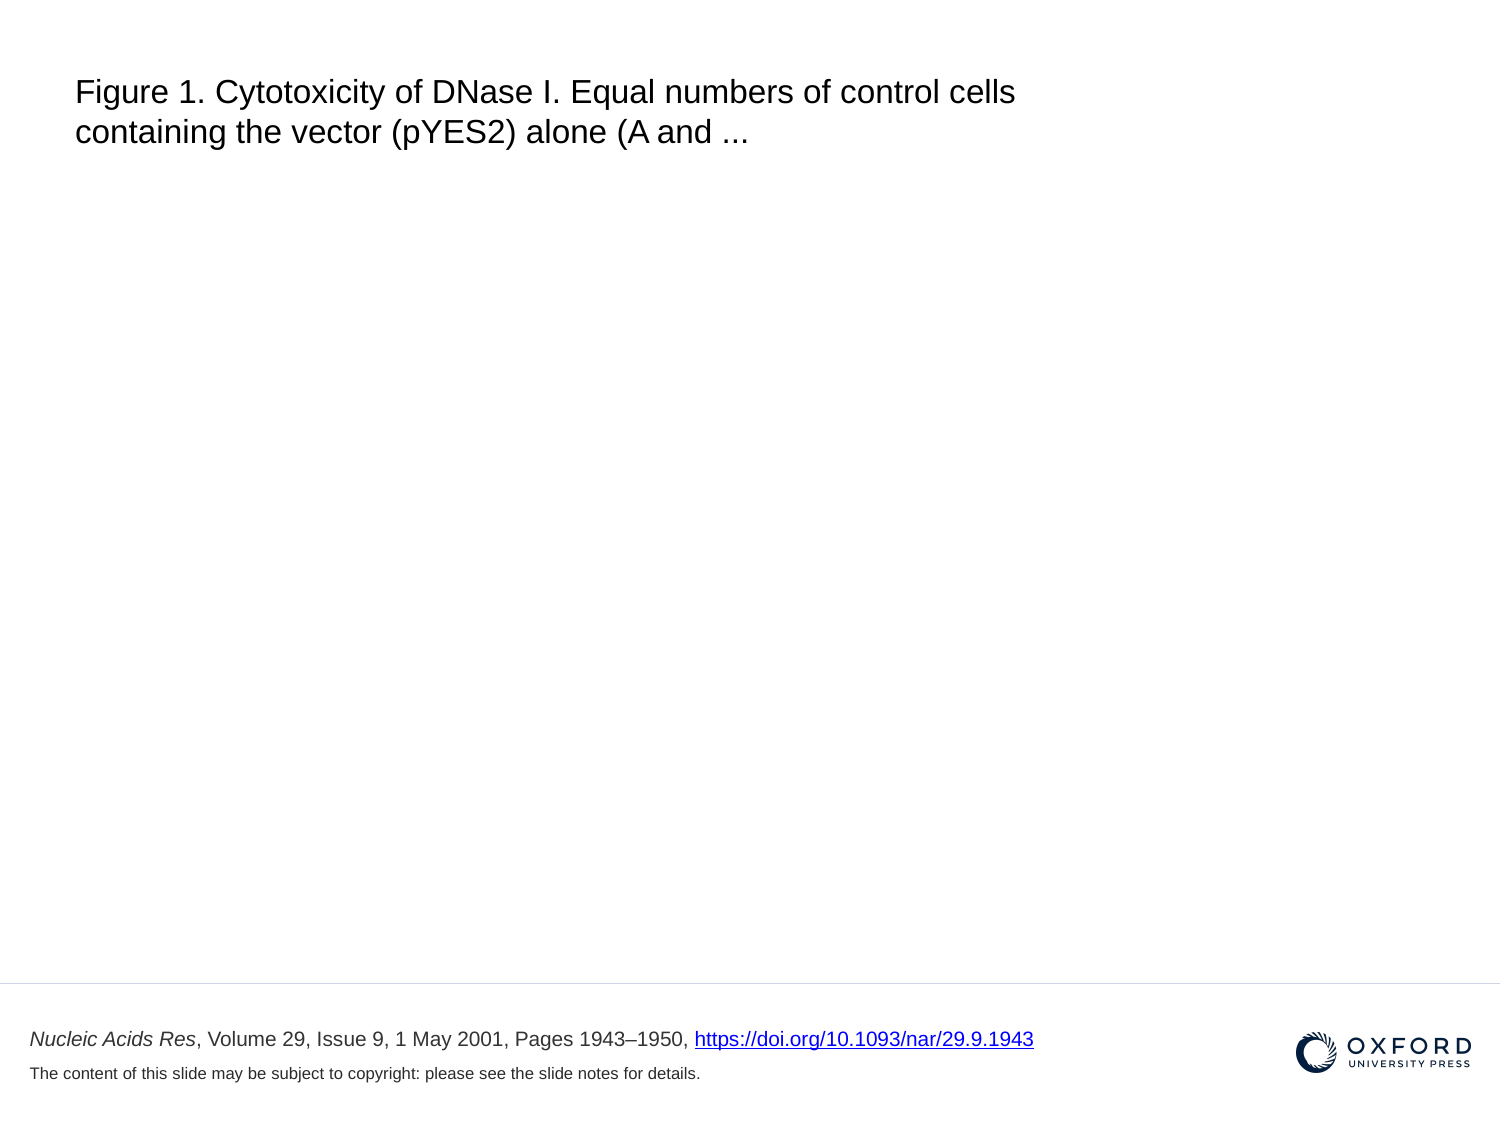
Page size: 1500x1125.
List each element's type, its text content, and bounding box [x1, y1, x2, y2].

footer Nucleic Acids Res, Volume 29, Issue 9, 1 May 2001, Pages 1943–1950, https://doi.org/10.1093/nar/29.9.1943 The content of this slide may be subject to copyright: please see the slide notes for details. [0, 983, 1260, 1125]
title Figure 1. Cytotoxicity of DNase I. Equal numbers of control cells containing the vector (pYES2) alone (A and ... [75, 69, 1078, 171]
picture [1296, 1032, 1471, 1073]
